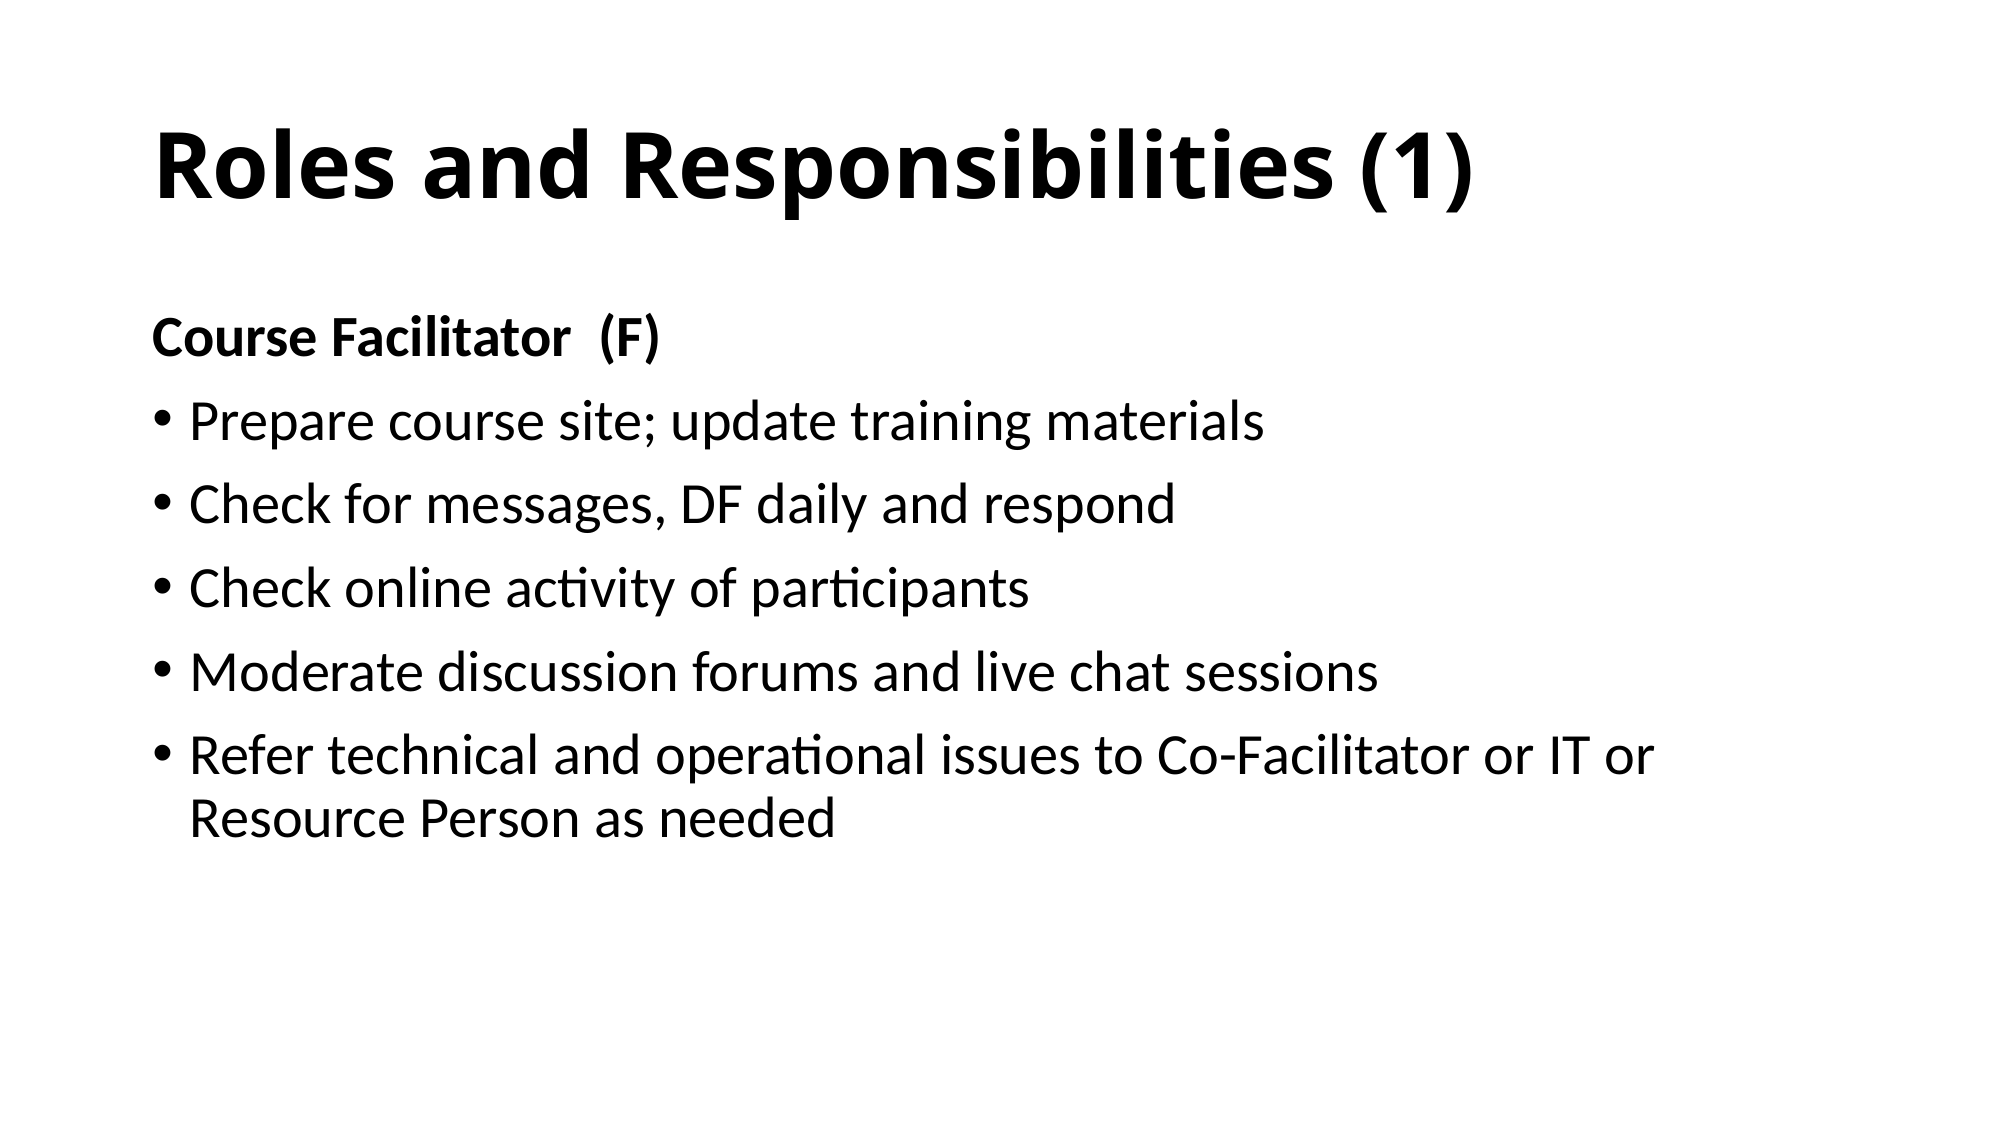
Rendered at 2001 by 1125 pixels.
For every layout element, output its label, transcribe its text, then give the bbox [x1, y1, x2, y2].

list [1149, 224, 2000, 1014]
list Course Facilitator (F) Prepare course site; update training materials Check for messages, DF daily and respond Check online activity of participants Moderate discussion forums and live chat sessions Refer technical and operational issues to Co-Facilitator or IT or Resource Person as needed [137, 298, 1149, 1014]
title Roles and Responsibilities (1) [137, 59, 1863, 278]
